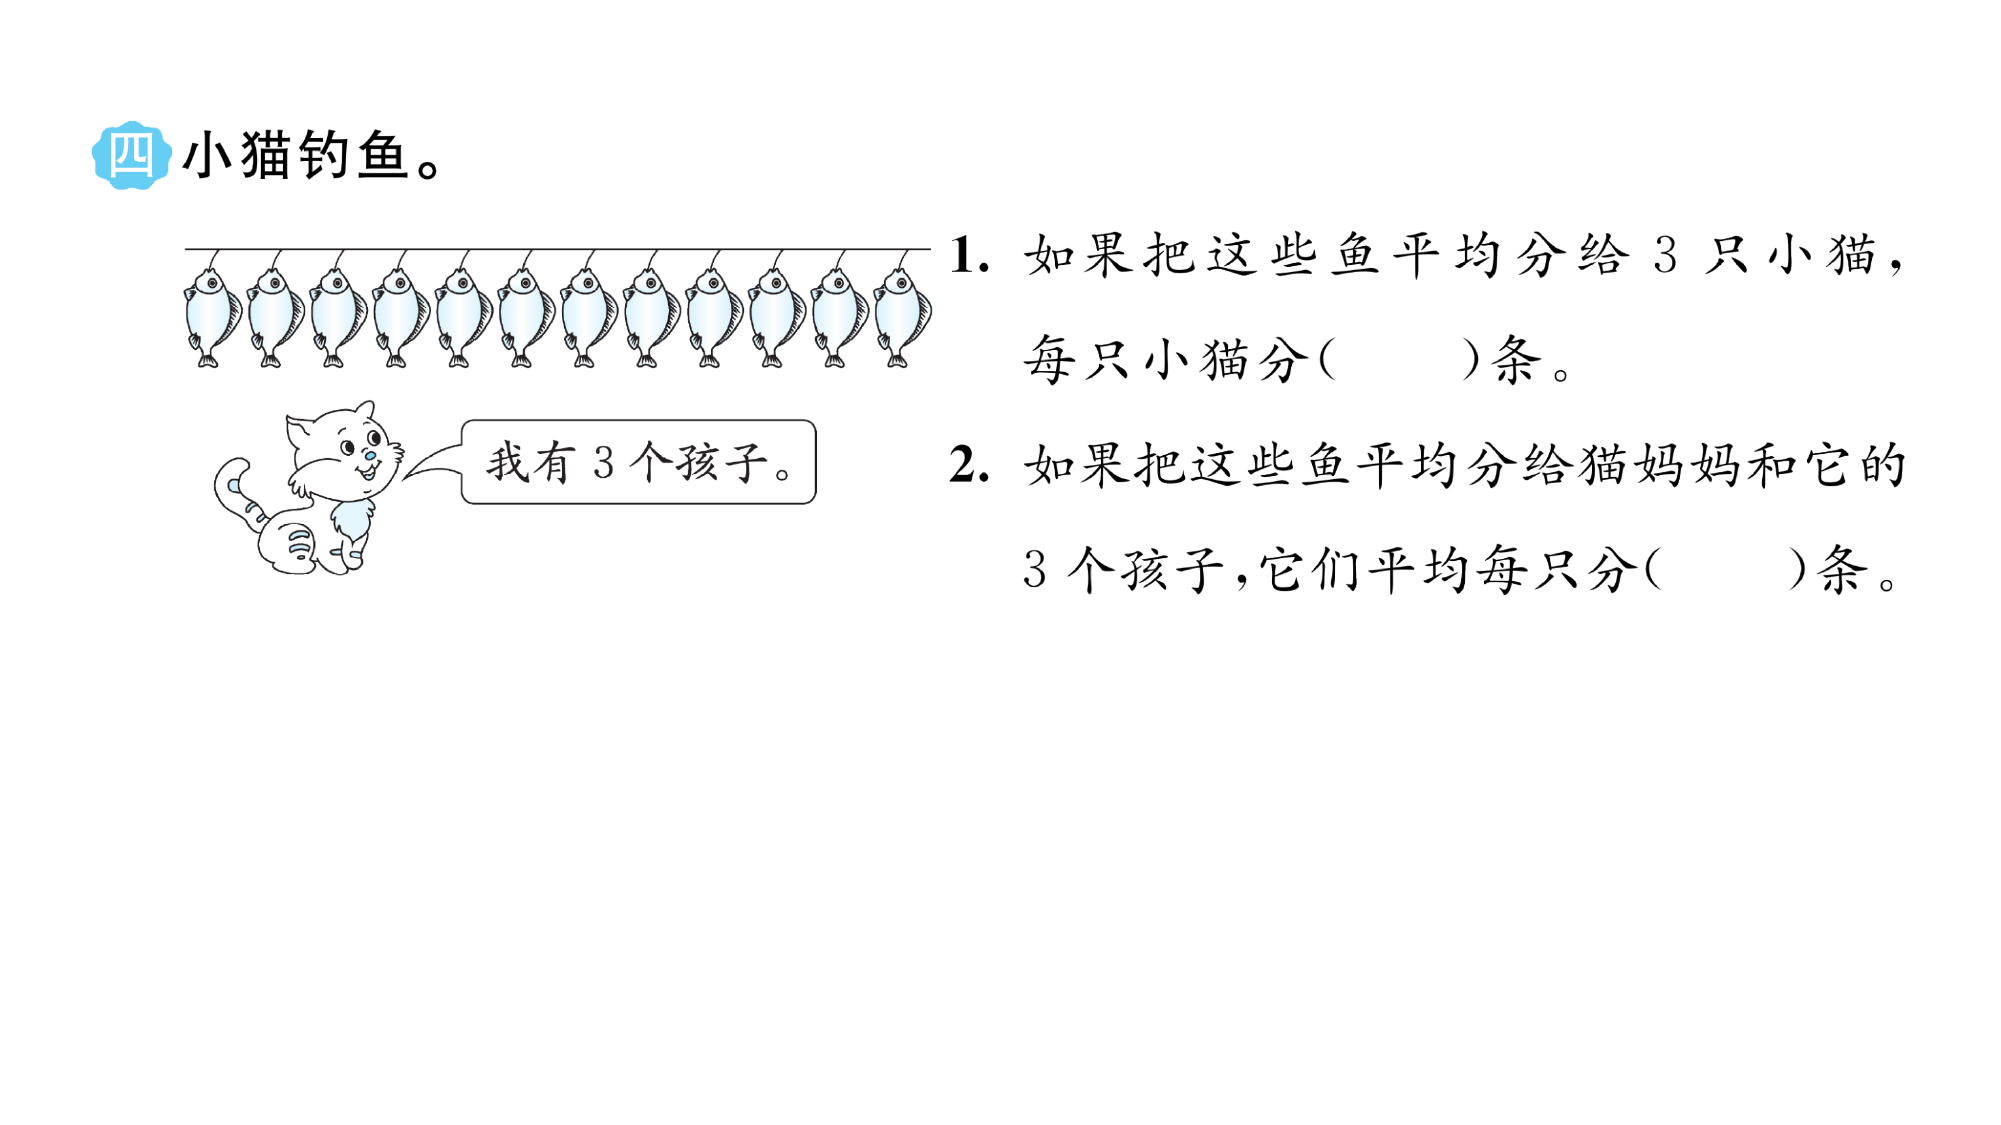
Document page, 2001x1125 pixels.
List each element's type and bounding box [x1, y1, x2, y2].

picture [88, 118, 1979, 603]
